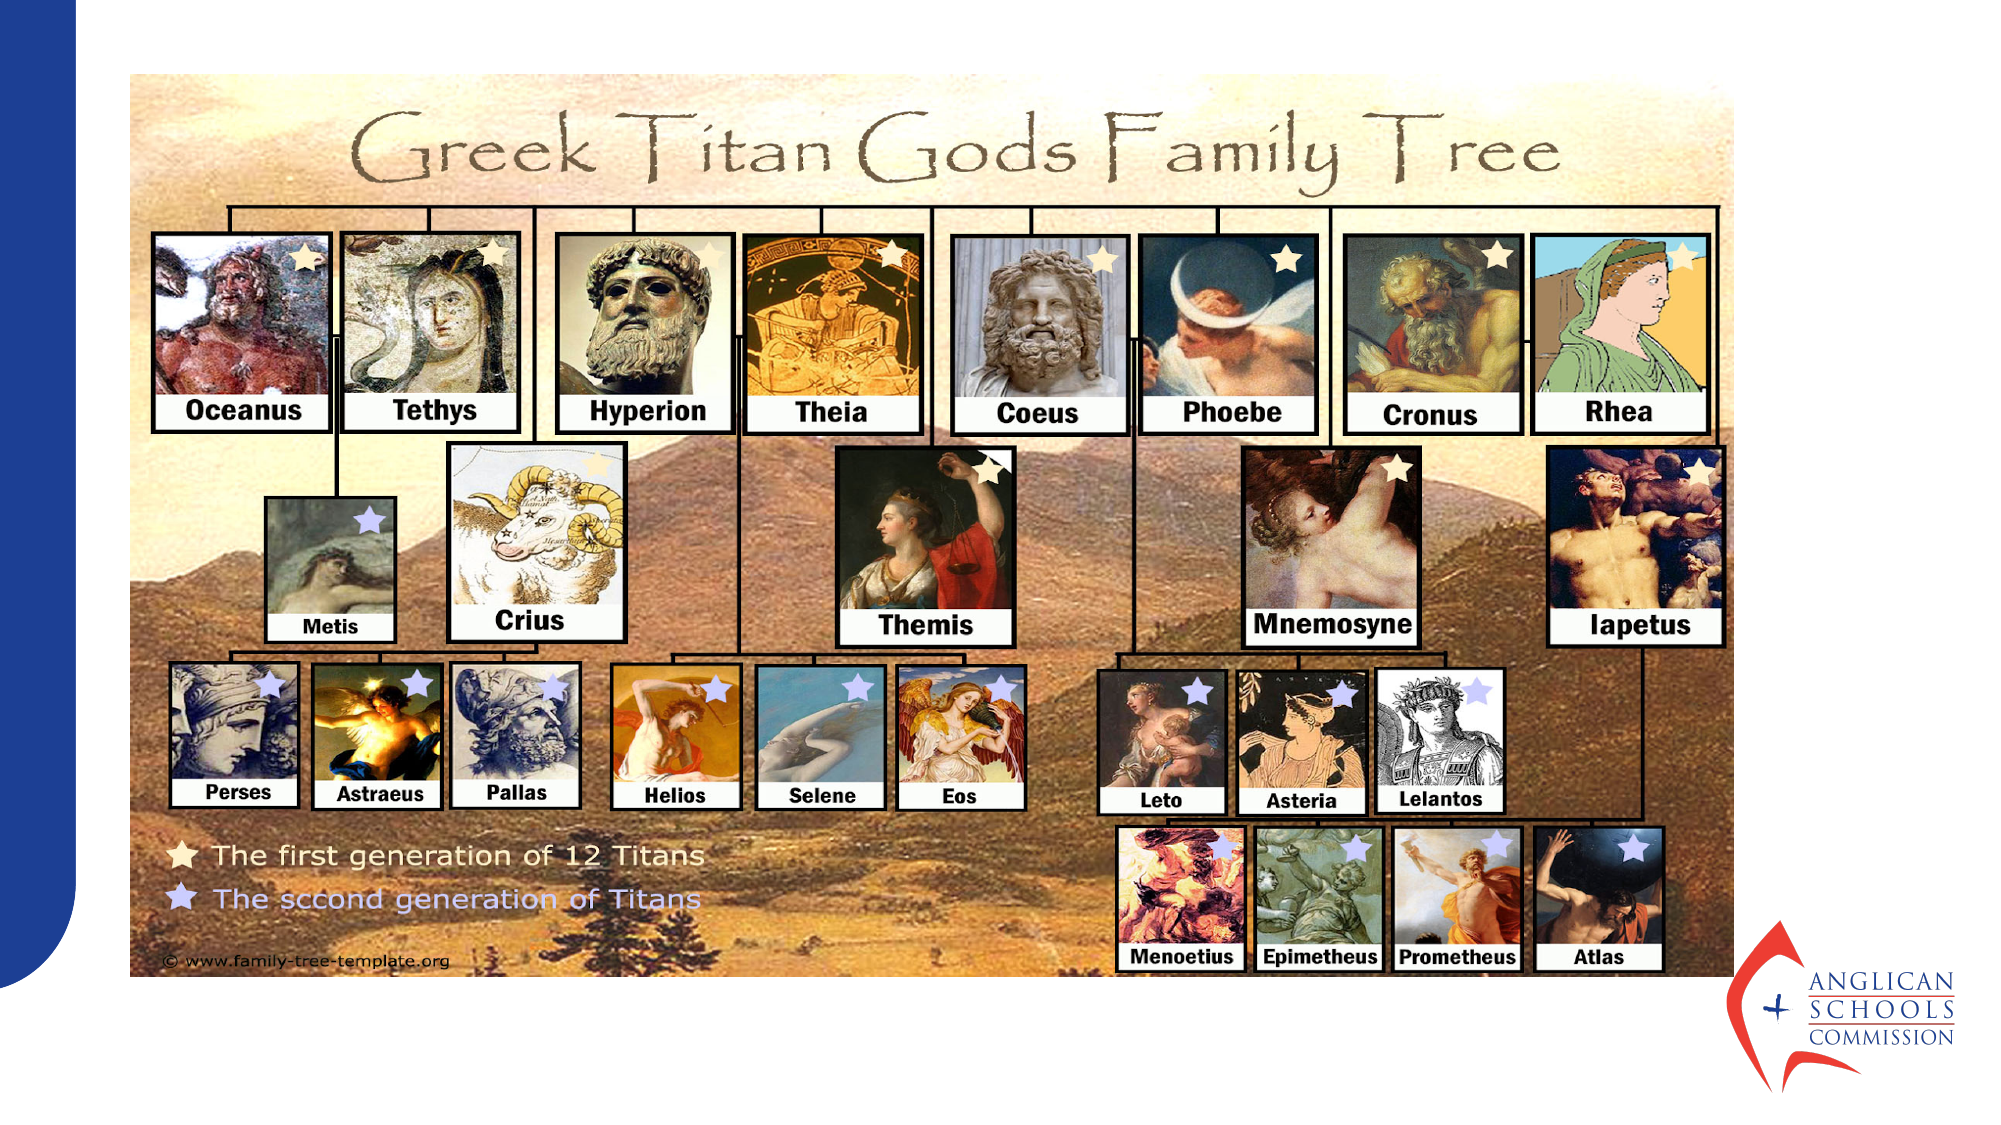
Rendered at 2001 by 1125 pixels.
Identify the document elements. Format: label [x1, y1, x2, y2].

picture [0, 0, 1734, 1125]
